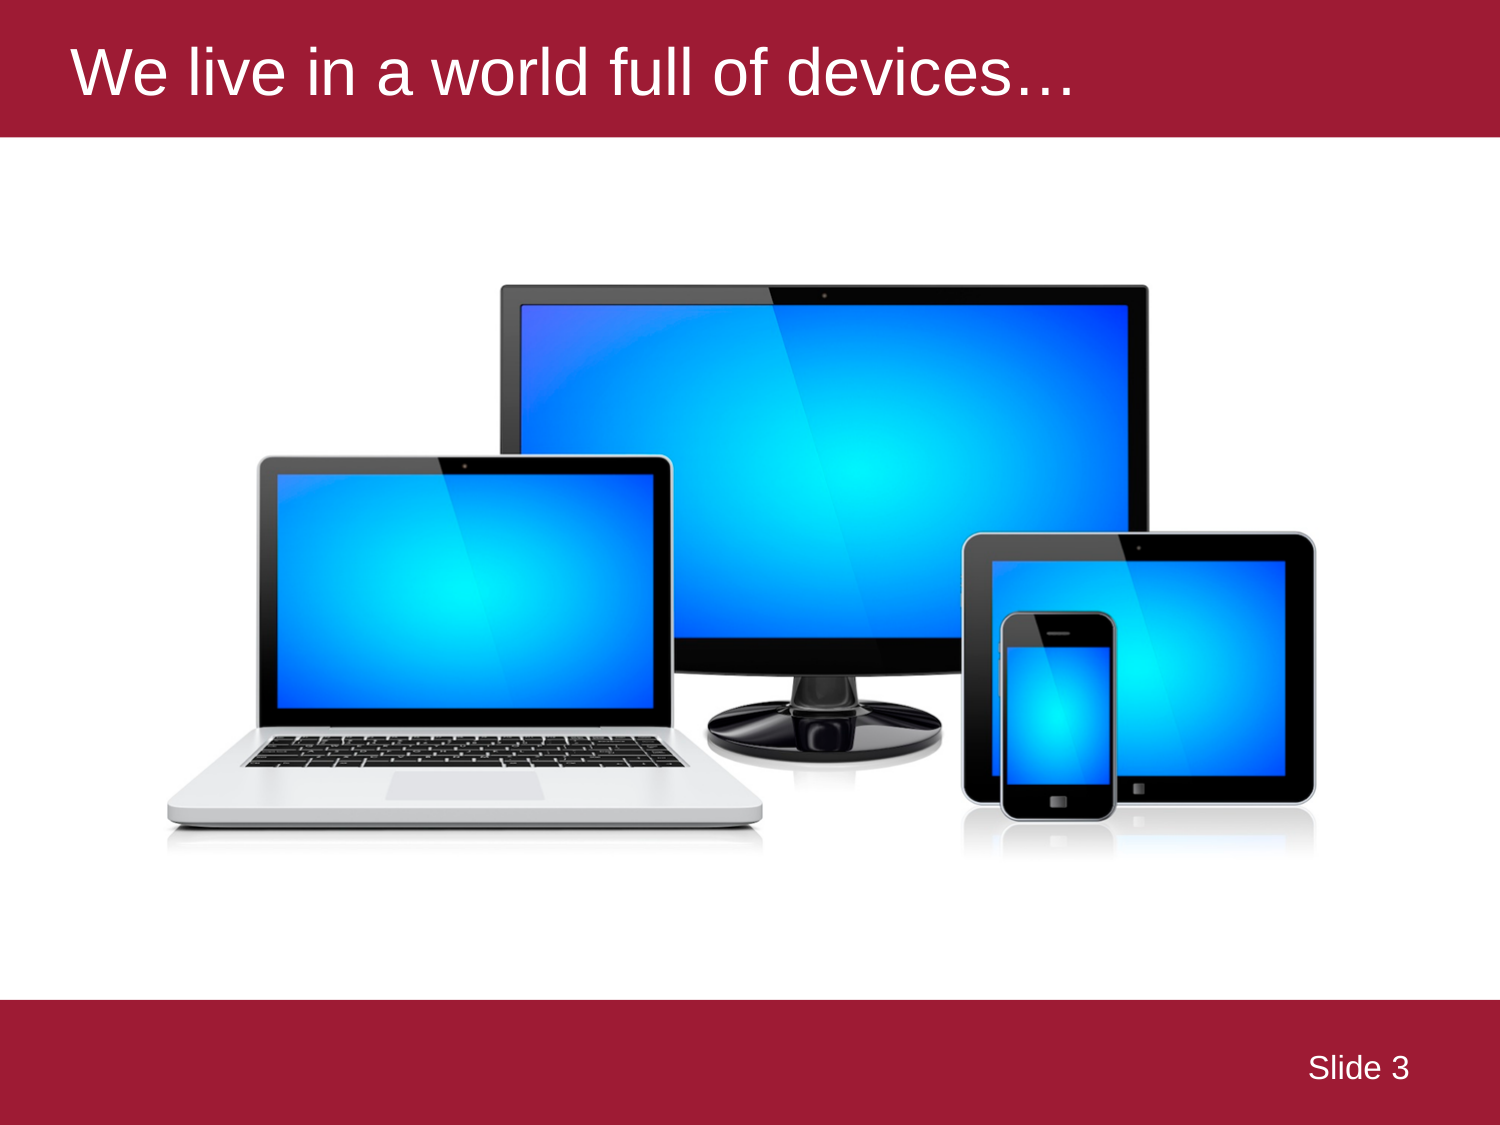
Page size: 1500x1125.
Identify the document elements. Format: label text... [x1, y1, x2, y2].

slide_number Slide 3 [1074, 1038, 1426, 1089]
title We live in a world full of devices… [0, 0, 1500, 138]
picture [124, 217, 1376, 908]
